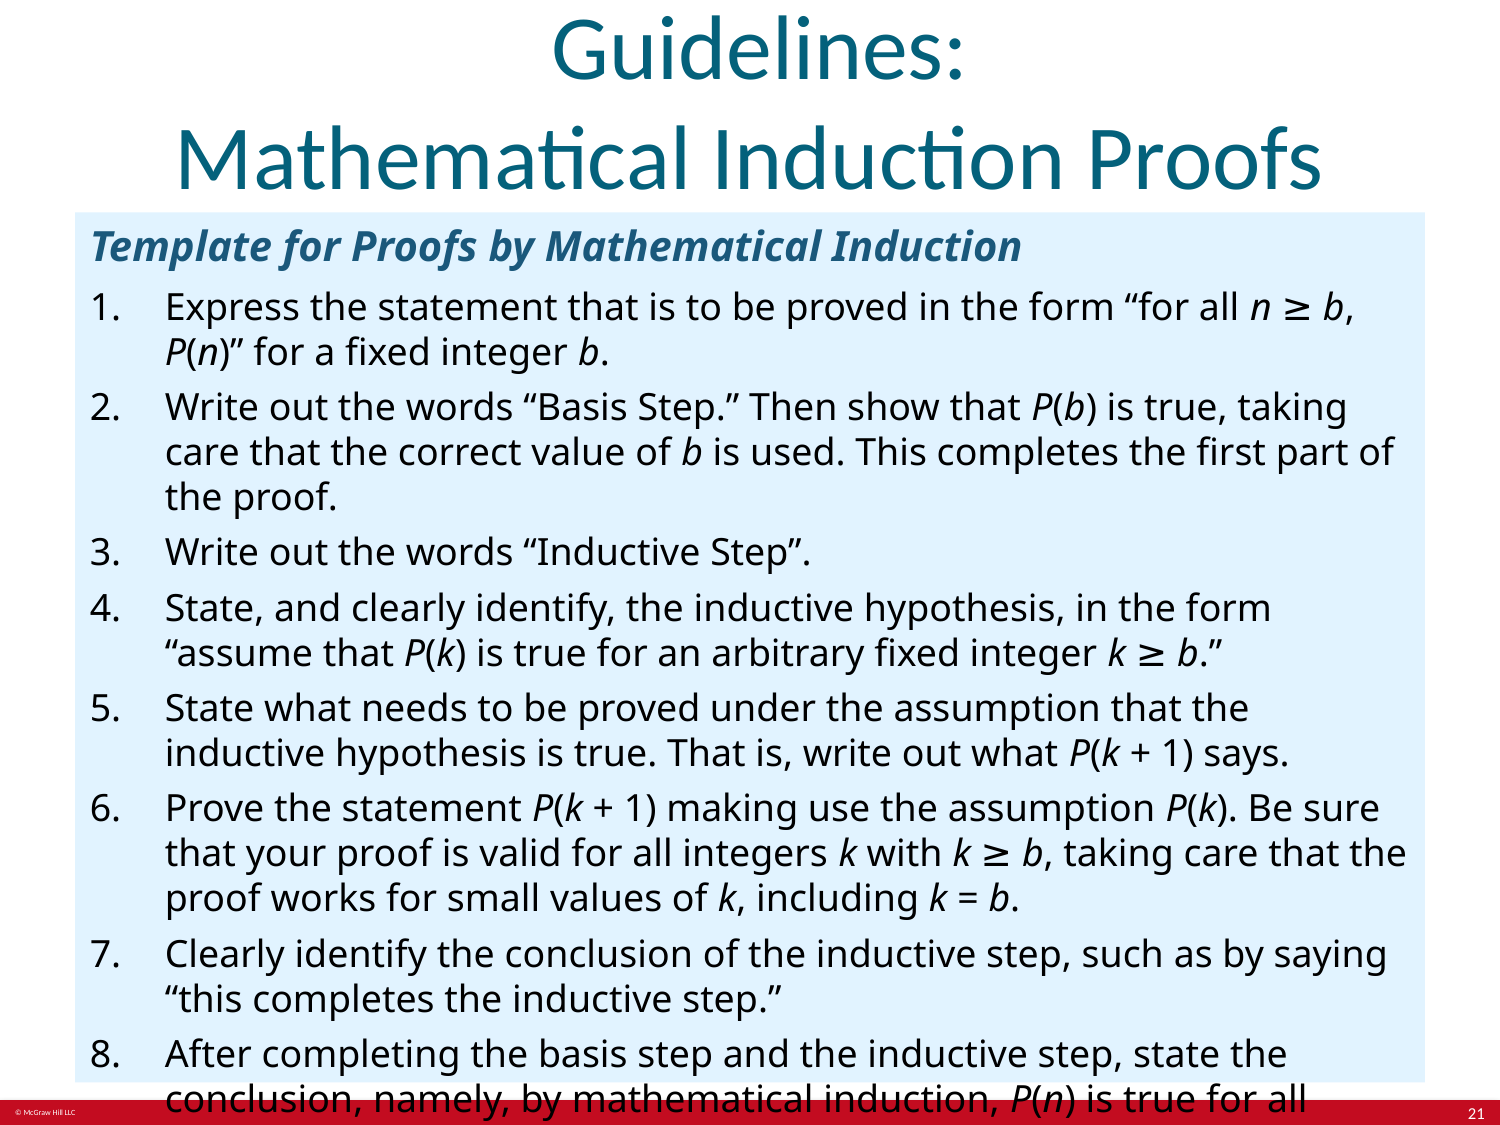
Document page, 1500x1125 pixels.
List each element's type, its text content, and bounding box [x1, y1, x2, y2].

text_box 21 [1424, 1099, 1500, 1125]
list Template for Proofs by Mathematical Induction Express the statement that is to be proved in the form “for all n ≥ b, P(n)” for a fixed integer b. Write out the words “Basis Step.” Then show that P(b) is true, taking care that the correct value of b is used. This completes the first part of the proof. Write out the words “Inductive Step”. State, and clearly identify, the inductive hypothesis, in the form “assume that P(k) is true for an arbitrary fixed integer k ≥ b.” State what needs to be proved under the assumption that the inductive hypothesis is true. That is, write out what P(k + 1) says. Prove the statement P(k + 1) making use the assumption P(k). Be sure that your proof is valid for all integers k with k ≥ b, taking care that the proof works for small values of k, including k = b. Clearly identify the conclusion of the inductive step, such as by saying “this completes the inductive step.” After completing the basis step and the inductive step, state the conclusion, namely, by mathematical induction, P(n) is true for all integers n with n ≥ b. [75, 212, 1425, 1083]
title Guidelines: Mathematical Induction Proofs [0, 0, 1500, 195]
